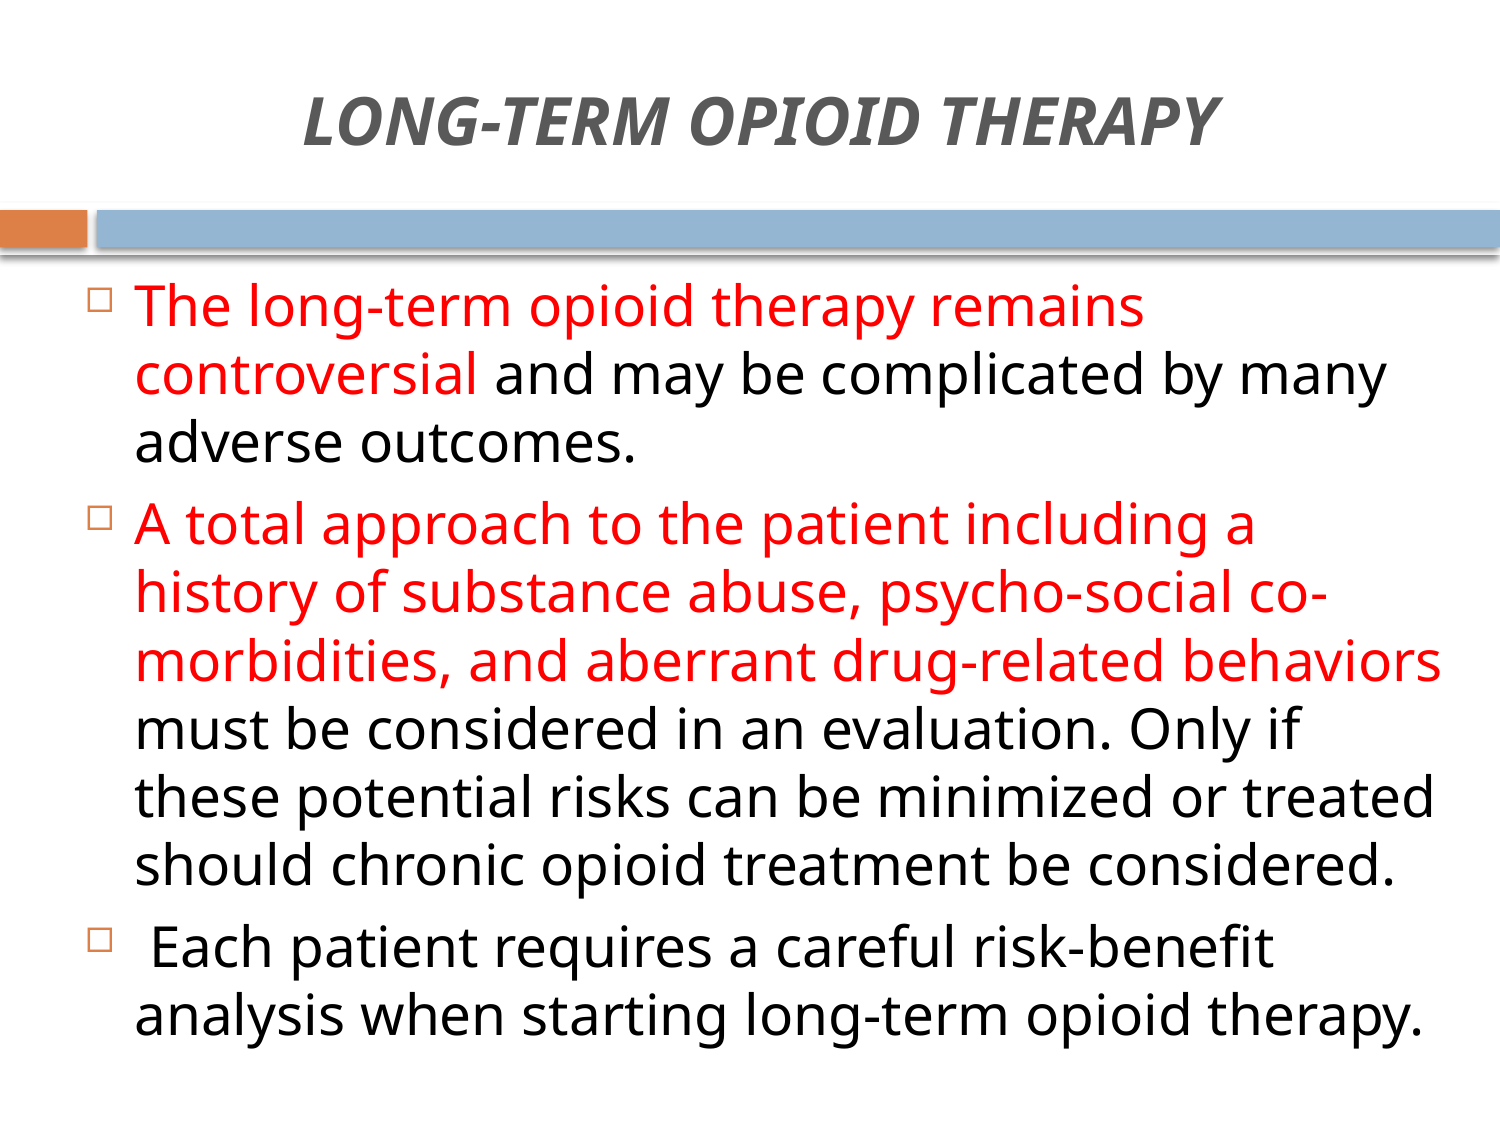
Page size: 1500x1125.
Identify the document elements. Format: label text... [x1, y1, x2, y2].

list The long-term opioid therapy remains controversial and may be complicated by many adverse outcomes. A total approach to the patient including a history of substance abuse, psycho-social co-morbidities, and aberrant drug-related behaviors must be considered in an evaluation. Only if these potential risks can be minimized or treated should chronic opioid treatment be considered. Each patient requires a careful risk-benefit analysis when starting long-term opioid therapy. [70, 262, 1465, 1067]
title LONG-TERM OPIOID THERAPY [100, 37, 1438, 200]
